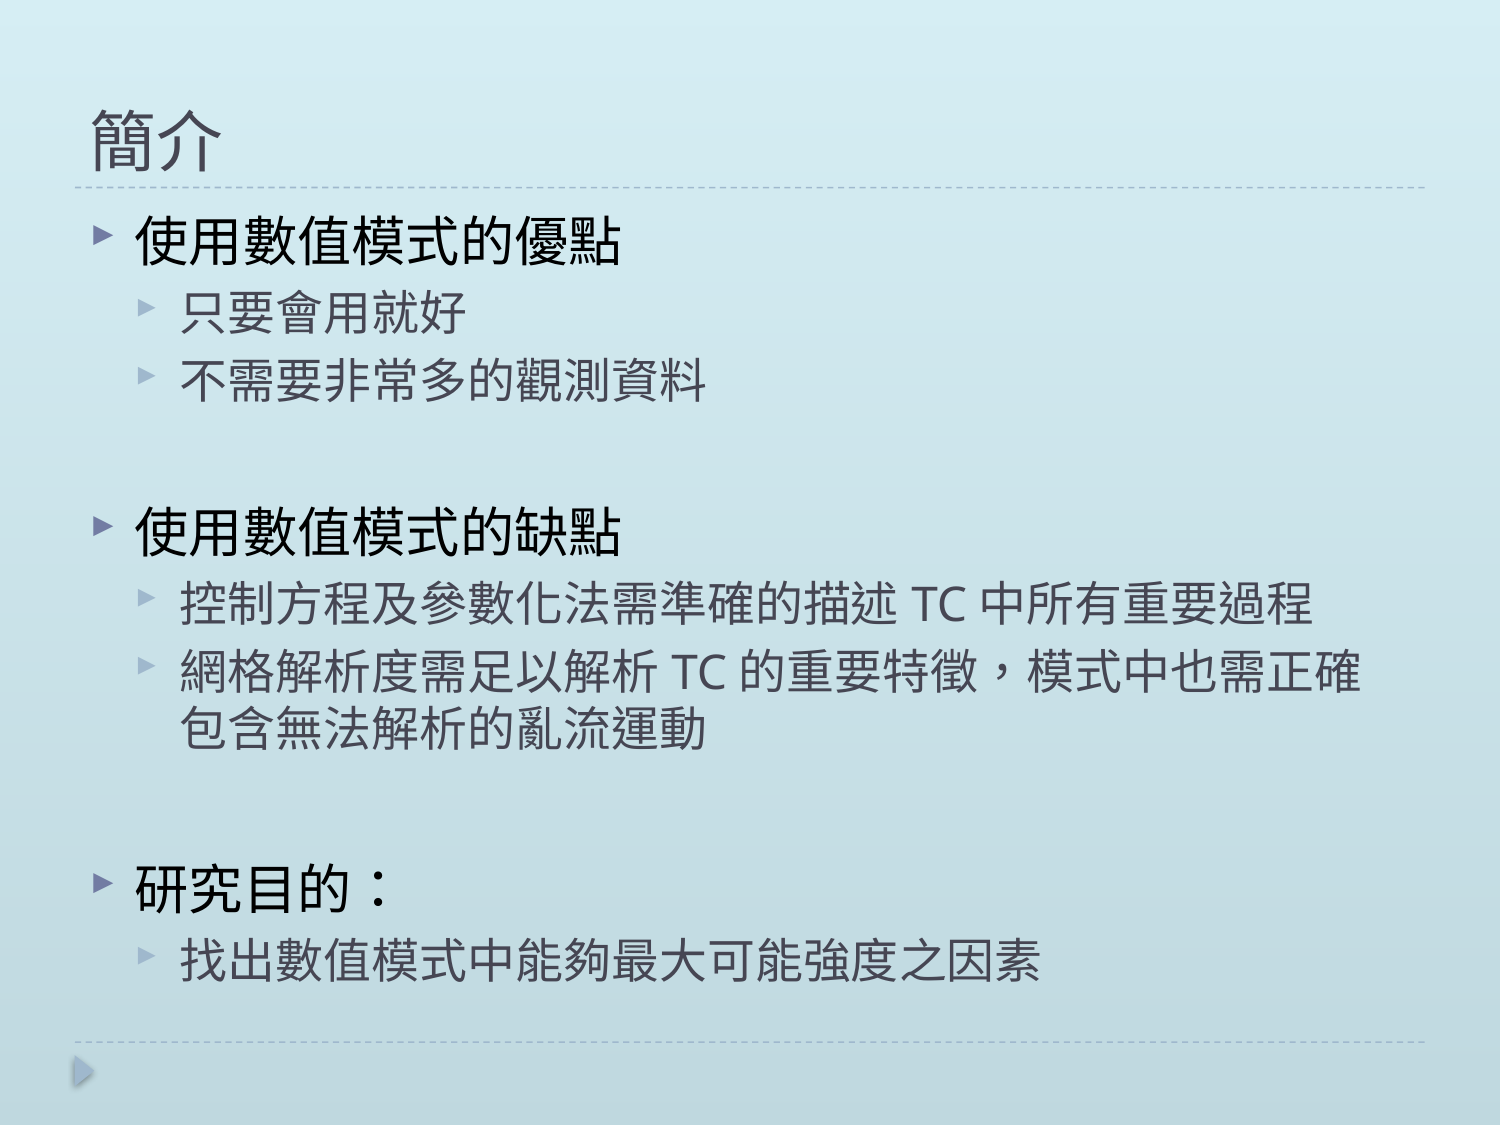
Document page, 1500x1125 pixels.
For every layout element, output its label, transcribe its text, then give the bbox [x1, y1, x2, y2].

list 使用數值模式的優點 只要會用就好 不需要非常多的觀測資料 使用數值模式的缺點 控制方程及參數化法需準確的描述TC中所有重要過程 網格解析度需足以解析TC的重要特徵，模式中也需正確包含無法解析的亂流運動 研究目的： 找出數值模式中能夠最大可能強度之因素 [75, 200, 1425, 1010]
title 簡介 [75, 24, 1425, 188]
